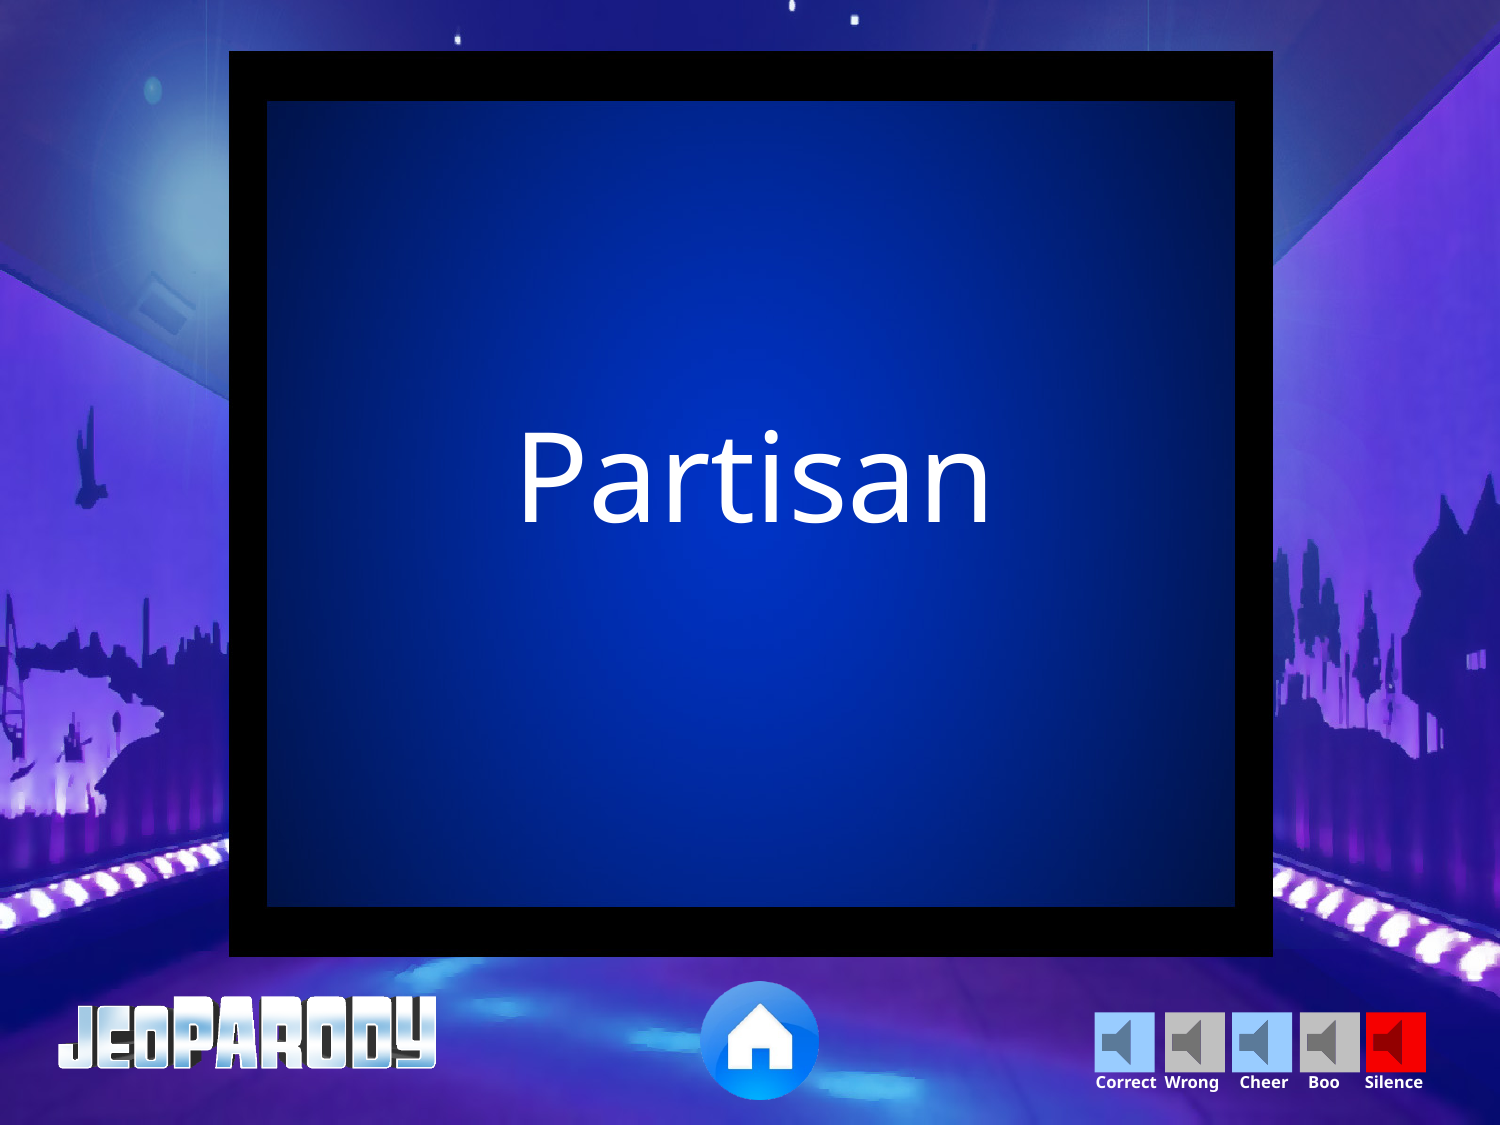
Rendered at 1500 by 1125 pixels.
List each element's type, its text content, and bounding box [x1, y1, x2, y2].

text_box Partisan [133, 389, 1375, 555]
picture [0, 0, 1500, 1125]
